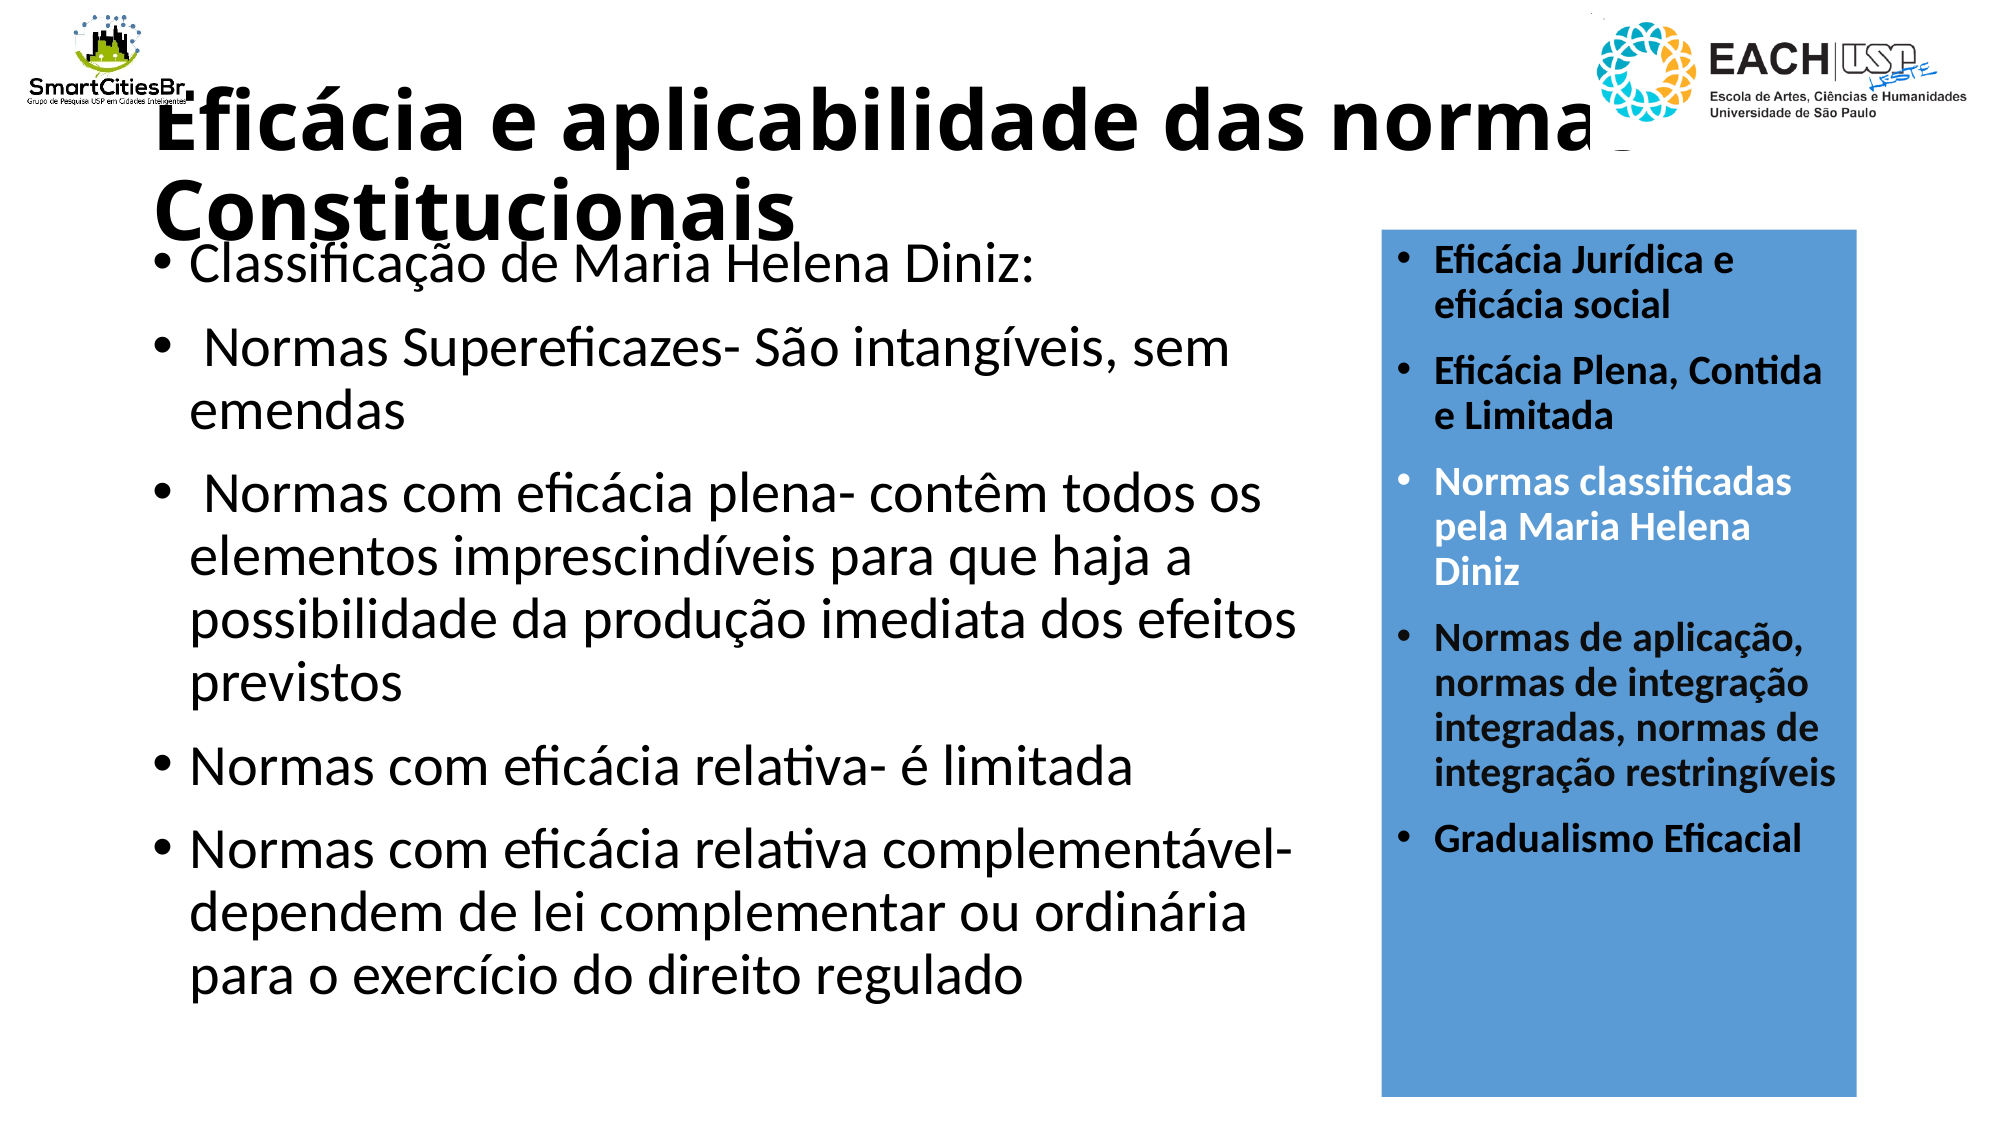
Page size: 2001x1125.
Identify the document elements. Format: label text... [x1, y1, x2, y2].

list Classificação de Maria Helena Diniz: Normas Supereficazes- São intangíveis, sem emendas Normas com eficácia plena- contêm todos os elementos imprescindíveis para que haja a possibilidade da produção imediata dos efeitos previstos Normas com eficácia relativa- é limitada Normas com eficácia relativa complementável-dependem de lei complementar ou ordinária para o exercício do direito regulado [137, 224, 1382, 1110]
picture [1590, 9, 2000, 150]
title Eficácia e aplicabilidade das normas Constitucionais [137, 60, 1863, 278]
list Eficácia Jurídica e eficácia social Eficácia Plena, Contida e Limitada Normas classificadas pela Maria Helena Diniz Normas de aplicação, normas de integração integradas, normas de integração restringíveis Gradualismo Eficacial [1381, 229, 1857, 1097]
picture [27, 15, 186, 105]
